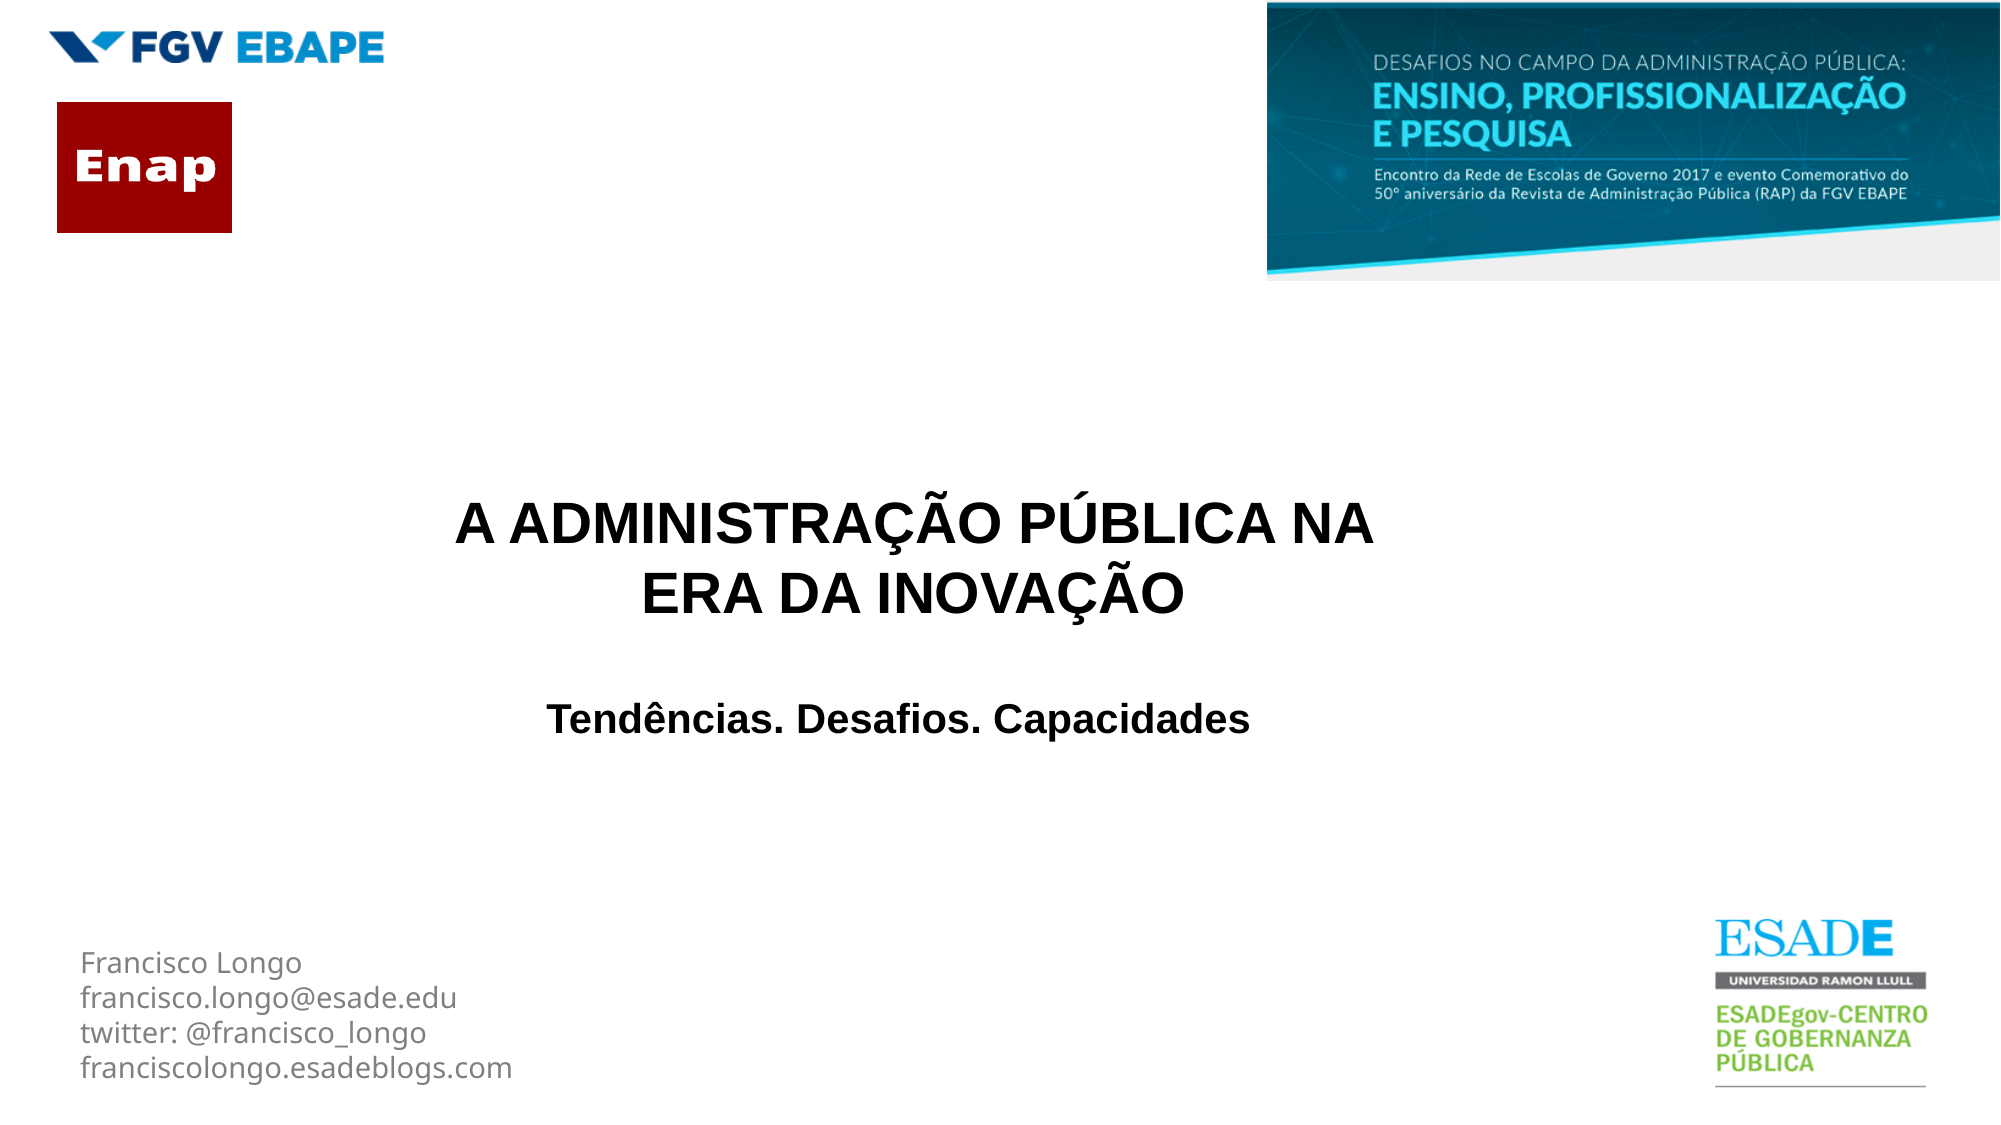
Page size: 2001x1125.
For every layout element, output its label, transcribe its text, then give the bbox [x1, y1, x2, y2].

picture [1519, 121, 1525, 146]
picture [1890, 188, 1896, 198]
picture [1716, 172, 1721, 180]
picture [1646, 83, 1663, 108]
picture [1475, 172, 1481, 180]
picture [1375, 55, 1382, 69]
picture [1677, 189, 1687, 199]
picture [1559, 56, 1563, 69]
picture [368, 31, 386, 63]
picture [1852, 172, 1858, 180]
picture [1555, 170, 1563, 180]
picture [1444, 121, 1460, 146]
picture [1823, 188, 1828, 198]
picture [1545, 172, 1550, 180]
picture [1732, 83, 1756, 108]
picture [1547, 121, 1571, 146]
picture [1751, 60, 1761, 67]
picture [1452, 83, 1474, 108]
picture [1429, 55, 1437, 69]
picture [275, 50, 284, 55]
picture [1454, 172, 1459, 180]
picture [1401, 172, 1407, 180]
picture [1535, 61, 1544, 67]
picture [1524, 83, 1542, 108]
picture [1441, 83, 1447, 108]
picture [340, 31, 360, 63]
picture [1529, 169, 1535, 180]
picture [1466, 169, 1473, 180]
picture [282, 31, 307, 63]
picture [1395, 83, 1417, 108]
picture [1772, 193, 1780, 198]
picture [1427, 191, 1441, 198]
picture [1738, 172, 1751, 180]
picture [1627, 83, 1644, 108]
picture [1512, 188, 1517, 198]
text_box A ADMINISTRAÇÃO PÚBLICA NA ERA DA INOVAÇÃO Tendências. Desafios. Capacidades [412, 477, 1416, 753]
picture [275, 39, 283, 44]
picture [1802, 172, 1821, 180]
picture [1859, 189, 1865, 199]
picture [1507, 170, 1522, 180]
picture [1402, 121, 1421, 146]
picture [1677, 83, 1702, 108]
picture [48, 31, 238, 63]
picture [1786, 83, 1831, 108]
picture [1478, 83, 1504, 108]
picture [1481, 56, 1485, 69]
picture [1445, 170, 1451, 179]
picture [1651, 172, 1657, 180]
picture [1783, 188, 1789, 198]
picture [1759, 83, 1774, 108]
picture [1548, 56, 1552, 69]
picture [303, 58, 319, 63]
picture [1687, 897, 1961, 1106]
picture [1421, 83, 1437, 108]
picture [1375, 121, 1391, 146]
picture [1391, 55, 1399, 68]
picture [1844, 55, 1850, 68]
picture [1425, 121, 1441, 146]
picture [1485, 170, 1499, 179]
picture [1415, 56, 1424, 66]
picture [246, 31, 267, 63]
text_box Francisco Longo francisco.longo@esade.edu twitter: @francisco_longo franciscolongo.esadeblogs.com [65, 936, 644, 1092]
picture [1591, 189, 1602, 198]
picture [1499, 191, 1505, 198]
picture [1597, 83, 1613, 108]
picture [1566, 172, 1571, 180]
picture [1615, 172, 1629, 180]
picture [1843, 172, 1850, 179]
picture [1768, 172, 1776, 180]
picture [1267, 216, 2000, 282]
picture [1761, 190, 1766, 198]
picture [1879, 83, 1905, 108]
picture [1375, 83, 1391, 108]
picture [1667, 83, 1672, 108]
picture [1636, 172, 1642, 180]
picture [1804, 189, 1812, 198]
picture [1661, 192, 1670, 198]
picture [1603, 55, 1610, 70]
picture [1617, 83, 1623, 108]
picture [1694, 170, 1698, 180]
picture [315, 31, 331, 63]
picture [1868, 188, 1873, 199]
picture [1860, 170, 1867, 180]
picture [1507, 104, 1512, 112]
picture [1889, 61, 1898, 66]
picture [1567, 83, 1593, 108]
picture [1728, 172, 1734, 180]
picture [1878, 188, 1887, 198]
picture [1595, 172, 1600, 180]
picture [1546, 83, 1566, 108]
picture [1700, 188, 1705, 198]
picture [1832, 77, 1878, 114]
picture [1892, 170, 1908, 180]
picture [1858, 56, 1864, 70]
picture [1725, 55, 1735, 69]
picture [1777, 83, 1783, 108]
picture [1754, 172, 1760, 180]
picture [1390, 172, 1398, 180]
picture [340, 39, 347, 46]
picture [1739, 55, 1744, 69]
picture [1706, 83, 1728, 108]
picture [1900, 188, 1906, 199]
picture [1529, 121, 1546, 146]
picture [1463, 121, 1489, 151]
picture [1407, 172, 1417, 180]
picture [57, 102, 232, 233]
picture [1619, 61, 1628, 66]
picture [1521, 191, 1528, 197]
picture [1692, 56, 1697, 68]
picture [1493, 121, 1514, 146]
picture [1824, 172, 1834, 180]
